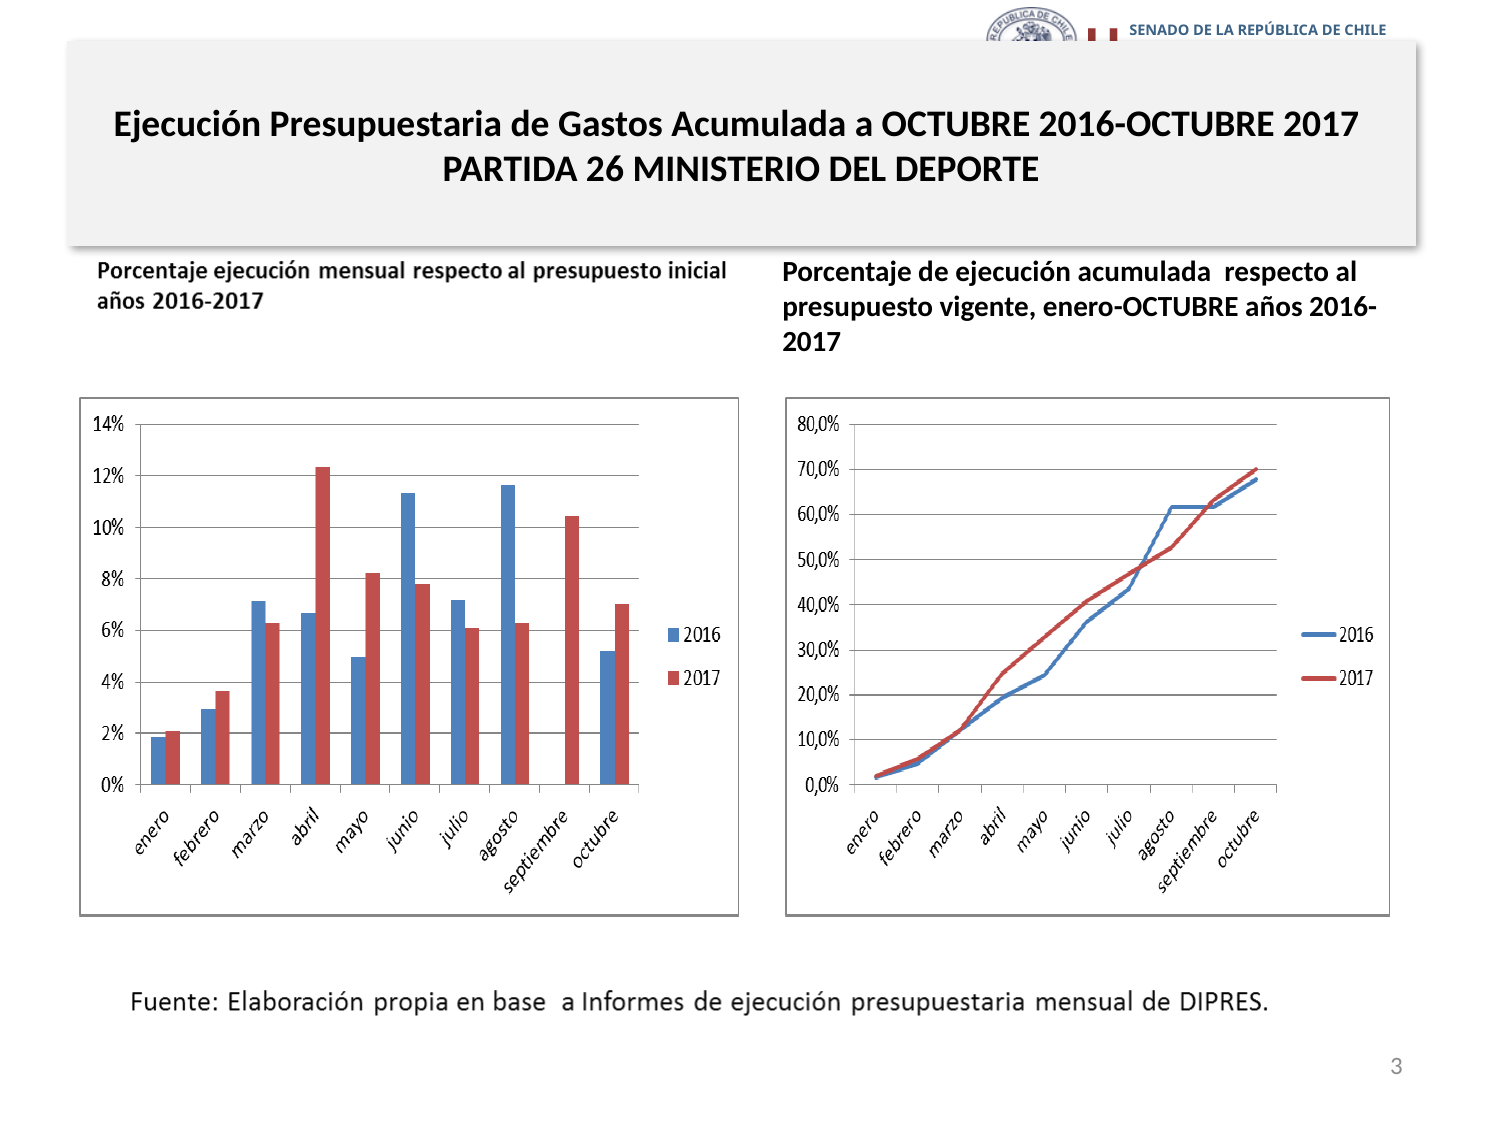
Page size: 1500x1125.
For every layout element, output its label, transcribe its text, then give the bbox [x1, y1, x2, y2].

picture [82, 248, 751, 332]
text_box Porcentaje de ejecución acumulada respecto al presupuesto vigente, enero-OCTUBRE años 2016-2017 [767, 245, 1431, 317]
text_box [63, 231, 1414, 1047]
title Ejecución Presupuestaria de Gastos Acumulada a OCTUBRE 2016-OCTUBRE 2017 PARTIDA 26 MINISTERIO DEL DEPORTE [67, 41, 1415, 245]
picture [112, 973, 1391, 1056]
slide_number 3 [1067, 1035, 1418, 1095]
picture [79, 396, 739, 918]
picture [986, 7, 1079, 41]
picture [785, 396, 1390, 918]
